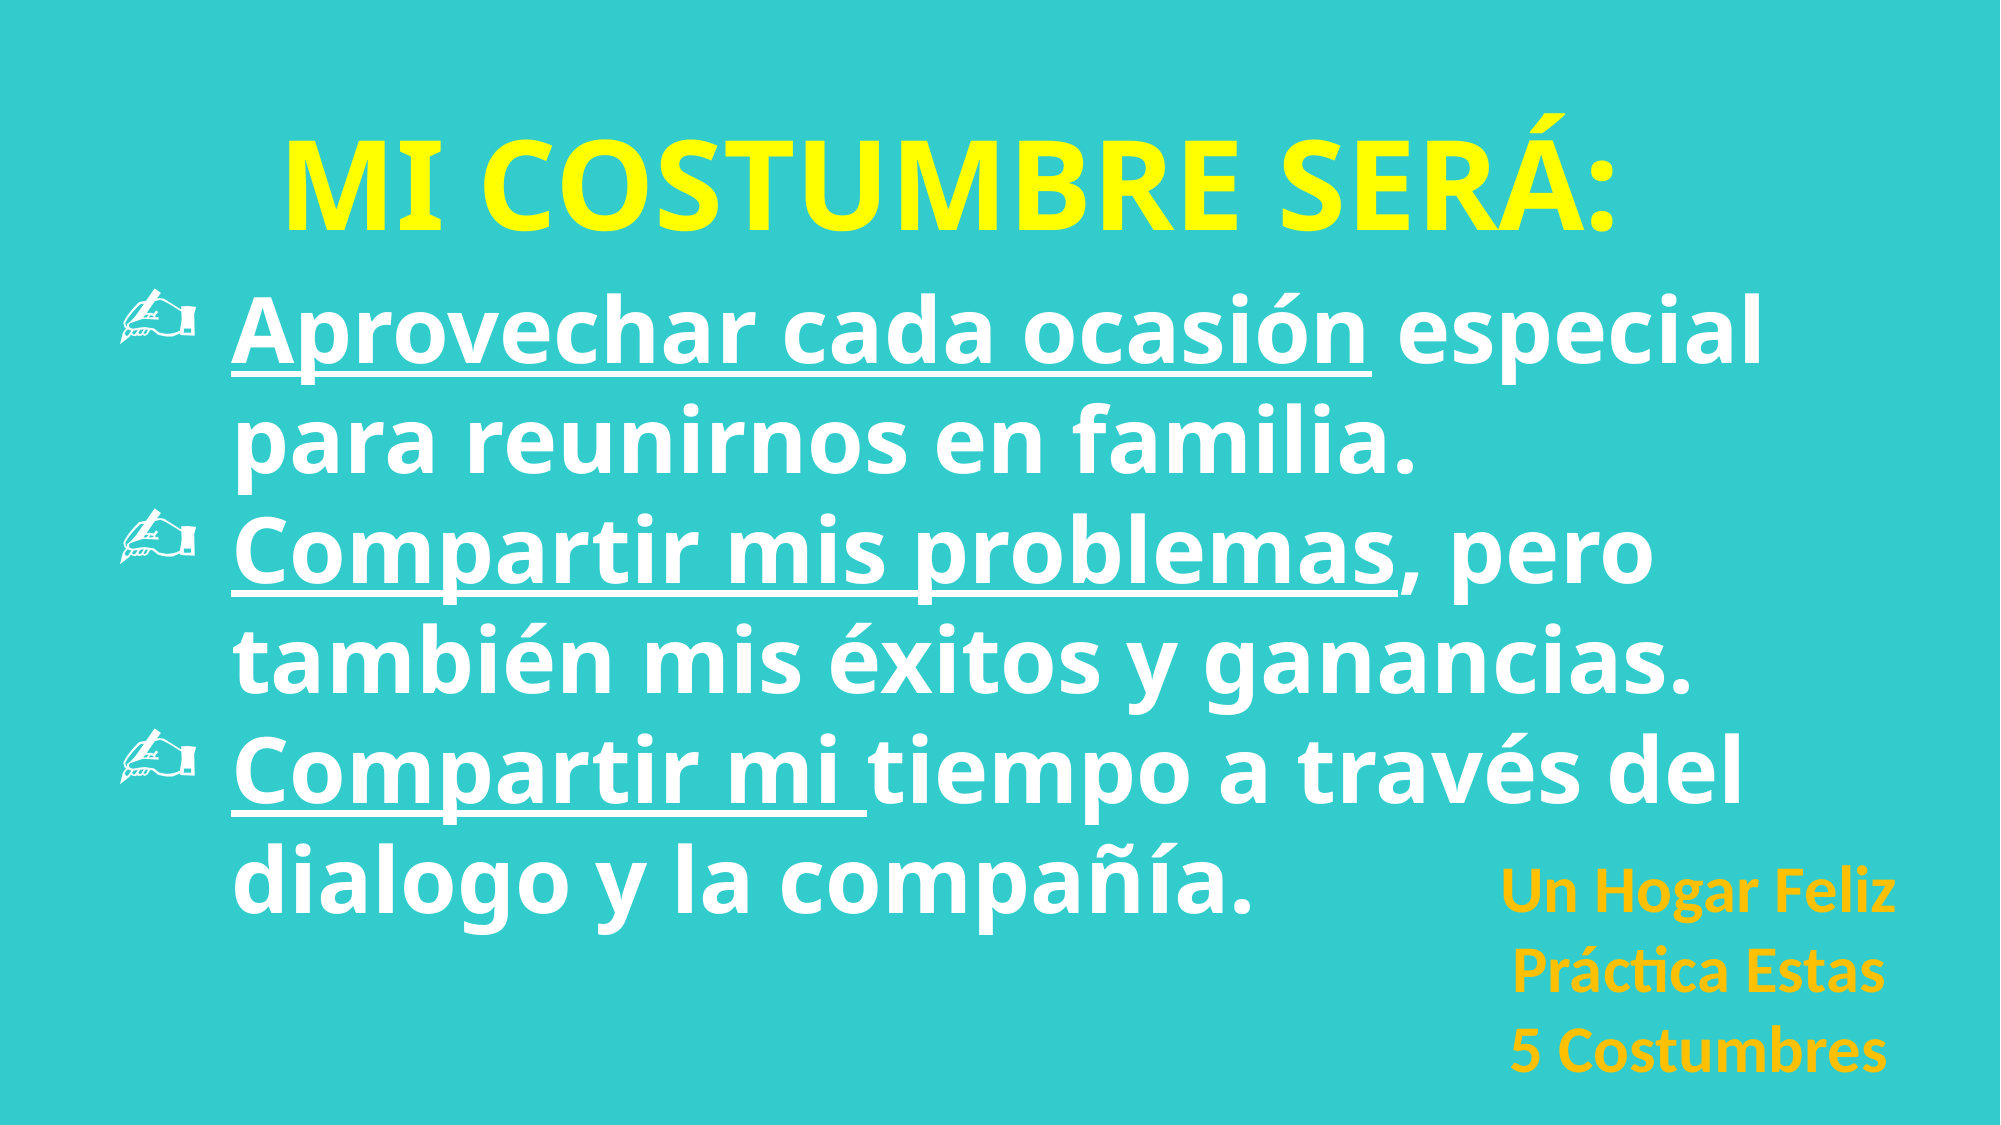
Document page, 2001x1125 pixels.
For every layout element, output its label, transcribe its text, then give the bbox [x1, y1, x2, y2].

text_box Aprovechar cada ocasión especial para reunirnos en familia. Compartir mis problemas, pero también mis éxitos y ganancias. Compartir mi tiempo a través del dialogo y la compañía. [99, 264, 1801, 940]
text_box MI COSTUMBRE SERÁ: [200, 98, 1700, 263]
text_box Un Hogar Feliz Práctica Estas 5 Costumbres [1422, 838, 1977, 1093]
